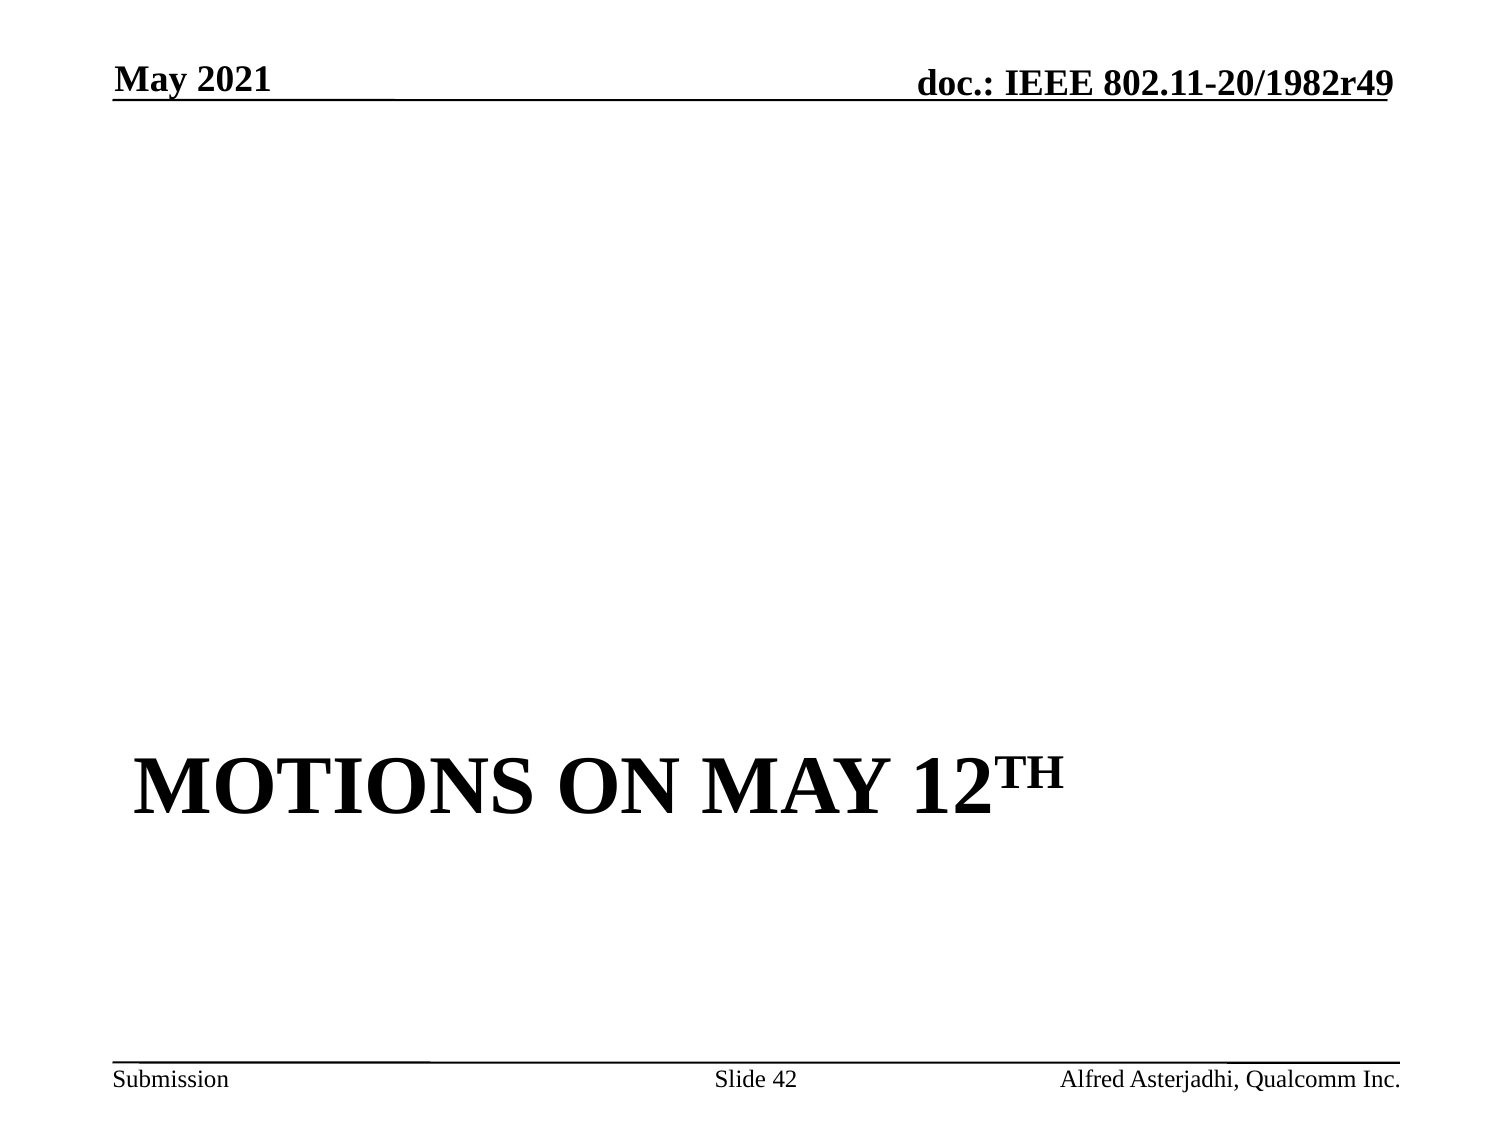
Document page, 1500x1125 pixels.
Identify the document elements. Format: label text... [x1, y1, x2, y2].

slide_number Slide 42 [712, 1061, 800, 1123]
title Motions on May 12th [118, 722, 1394, 947]
footer Alfred Asterjadhi, Qualcomm Inc. [878, 1061, 1402, 1093]
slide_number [114, 54, 423, 100]
